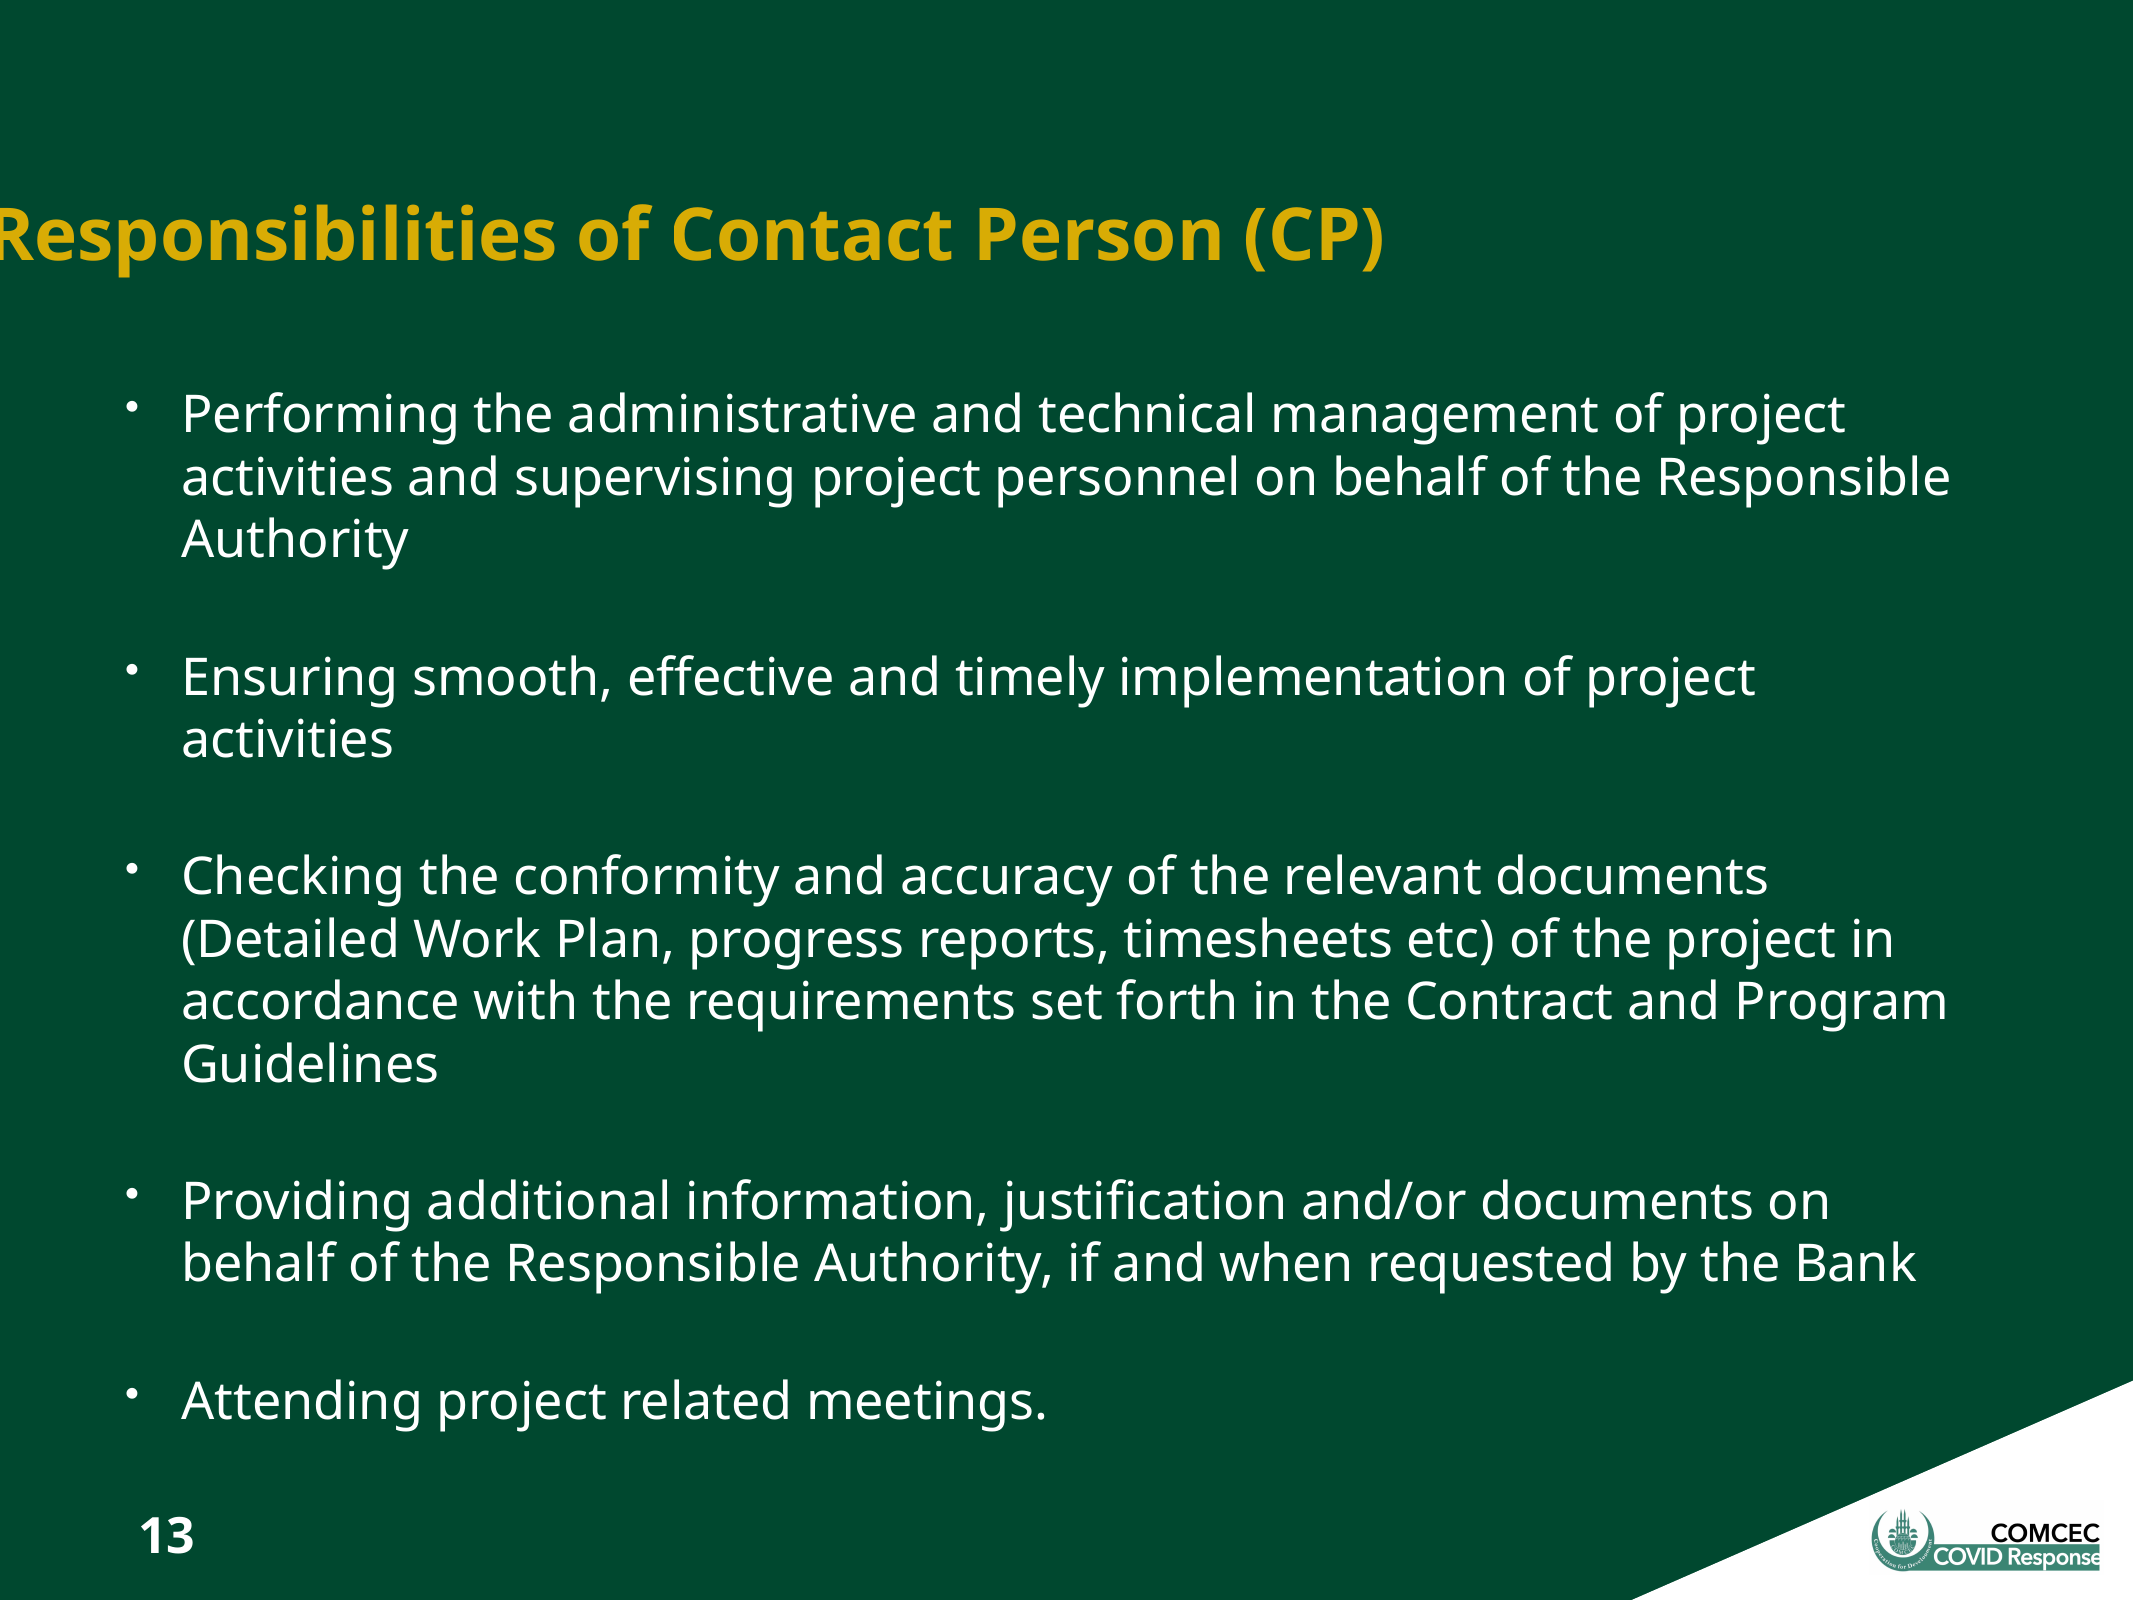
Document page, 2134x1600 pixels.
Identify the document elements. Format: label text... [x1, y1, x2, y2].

title Responsibilities of Contact Person (CP) [0, 53, 1598, 409]
text_box 13 [23, 1495, 310, 1581]
text_box [1631, 1380, 2134, 1600]
text_box Performing the administrative and technical management of project activities and supervising project personnel on behalf of the Responsible Authority Ensuring smooth, effective and timely implementation of project activities Checking the conformity and accuracy of the relevant documents (Detailed Work Plan, progress reports, timesheets etc) of the project in accordance with the requirements set forth in the Contract and Program Guidelines Providing additional information, justification and/or documents on behalf of the Responsible Authority, if and when requested by the Bank Attending project related meetings. [56, 372, 1987, 1440]
picture [1869, 1499, 2104, 1576]
